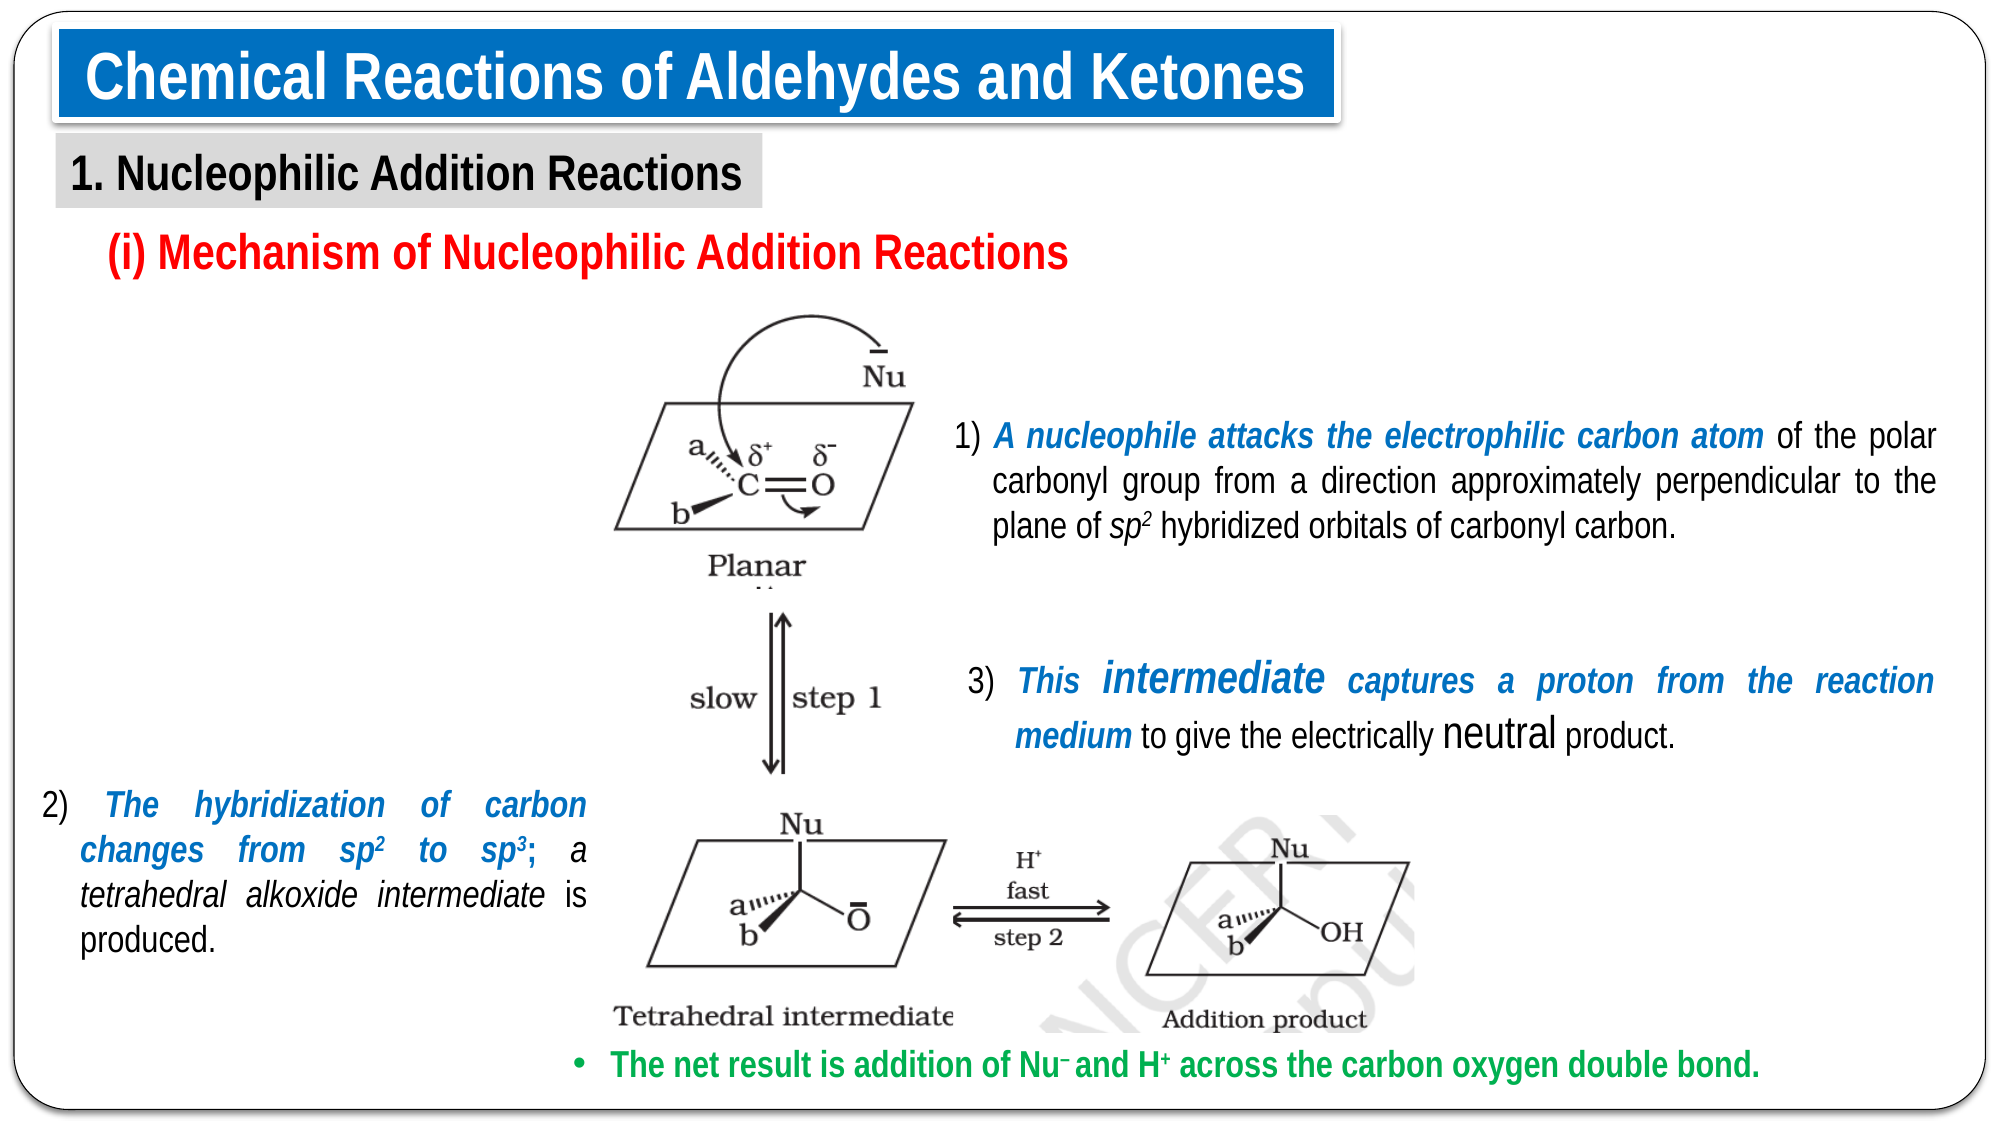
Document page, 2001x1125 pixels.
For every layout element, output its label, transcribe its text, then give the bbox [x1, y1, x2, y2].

text_box (i) Mechanism of Nucleophilic Addition Reactions [92, 212, 1086, 288]
picture [601, 603, 1415, 1034]
text_box The net result is addition of Nu– and H+ across the carbon oxygen double bond. [558, 1032, 1832, 1093]
text_box 1. Nucleophilic Addition Reactions [55, 133, 763, 208]
text_box 3) This intermediate captures a proton from the reaction medium to give the electrically neutral product. [961, 640, 1950, 765]
picture [588, 313, 941, 589]
text_box 2) The hybridization of carbon changes from sp2 to sp3; a tetrahedral alkoxide intermediate is produced. [27, 772, 595, 968]
text_box 1) A nucleophile attacks the electrophilic carbon atom of the polar carbonyl group from a direction approximately perpendicular to the plane of sp2 hybridized orbitals of carbonyl carbon. [946, 403, 1952, 553]
text_box Chemical Reactions of Aldehydes and Ketones [52, 22, 1341, 123]
